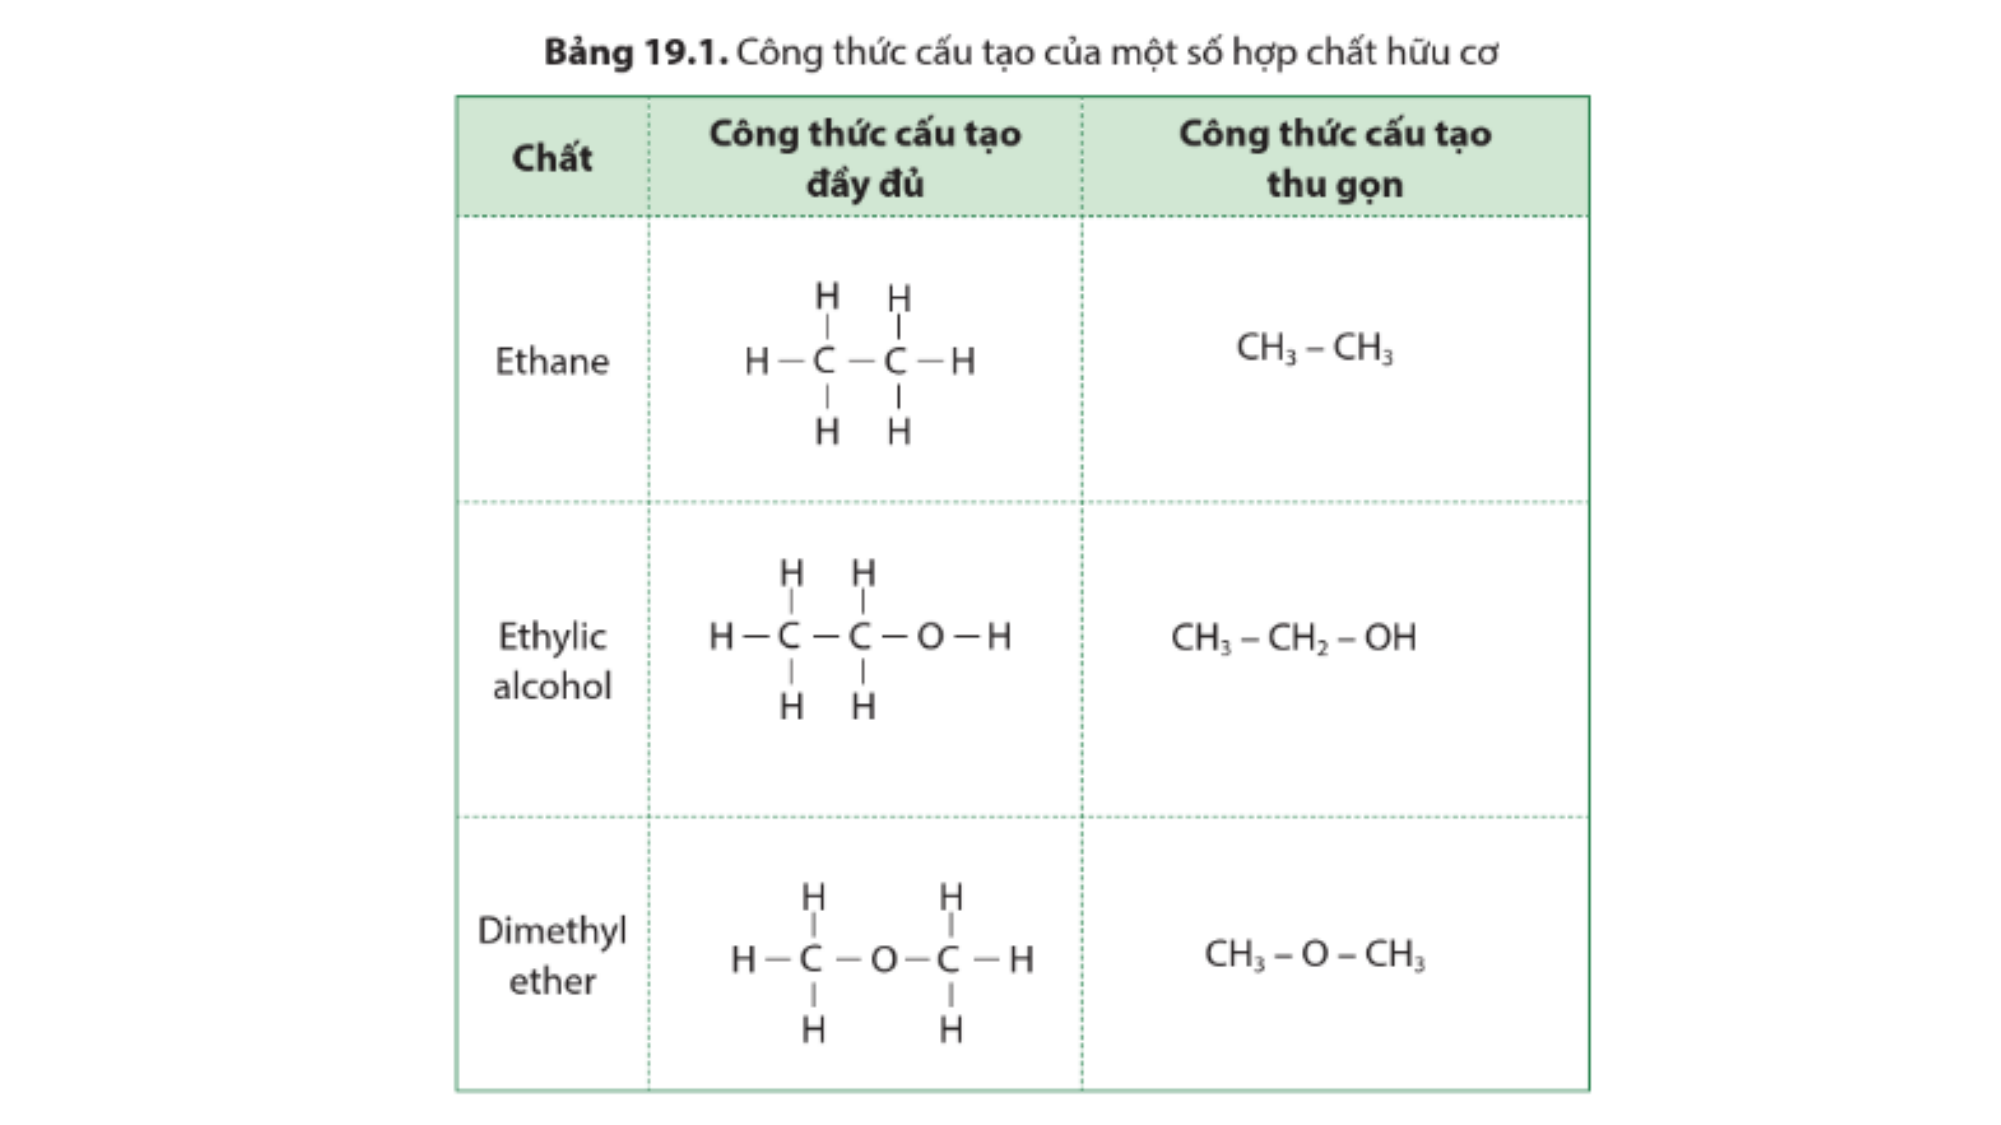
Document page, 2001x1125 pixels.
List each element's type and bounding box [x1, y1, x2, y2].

picture [386, 0, 1617, 1125]
